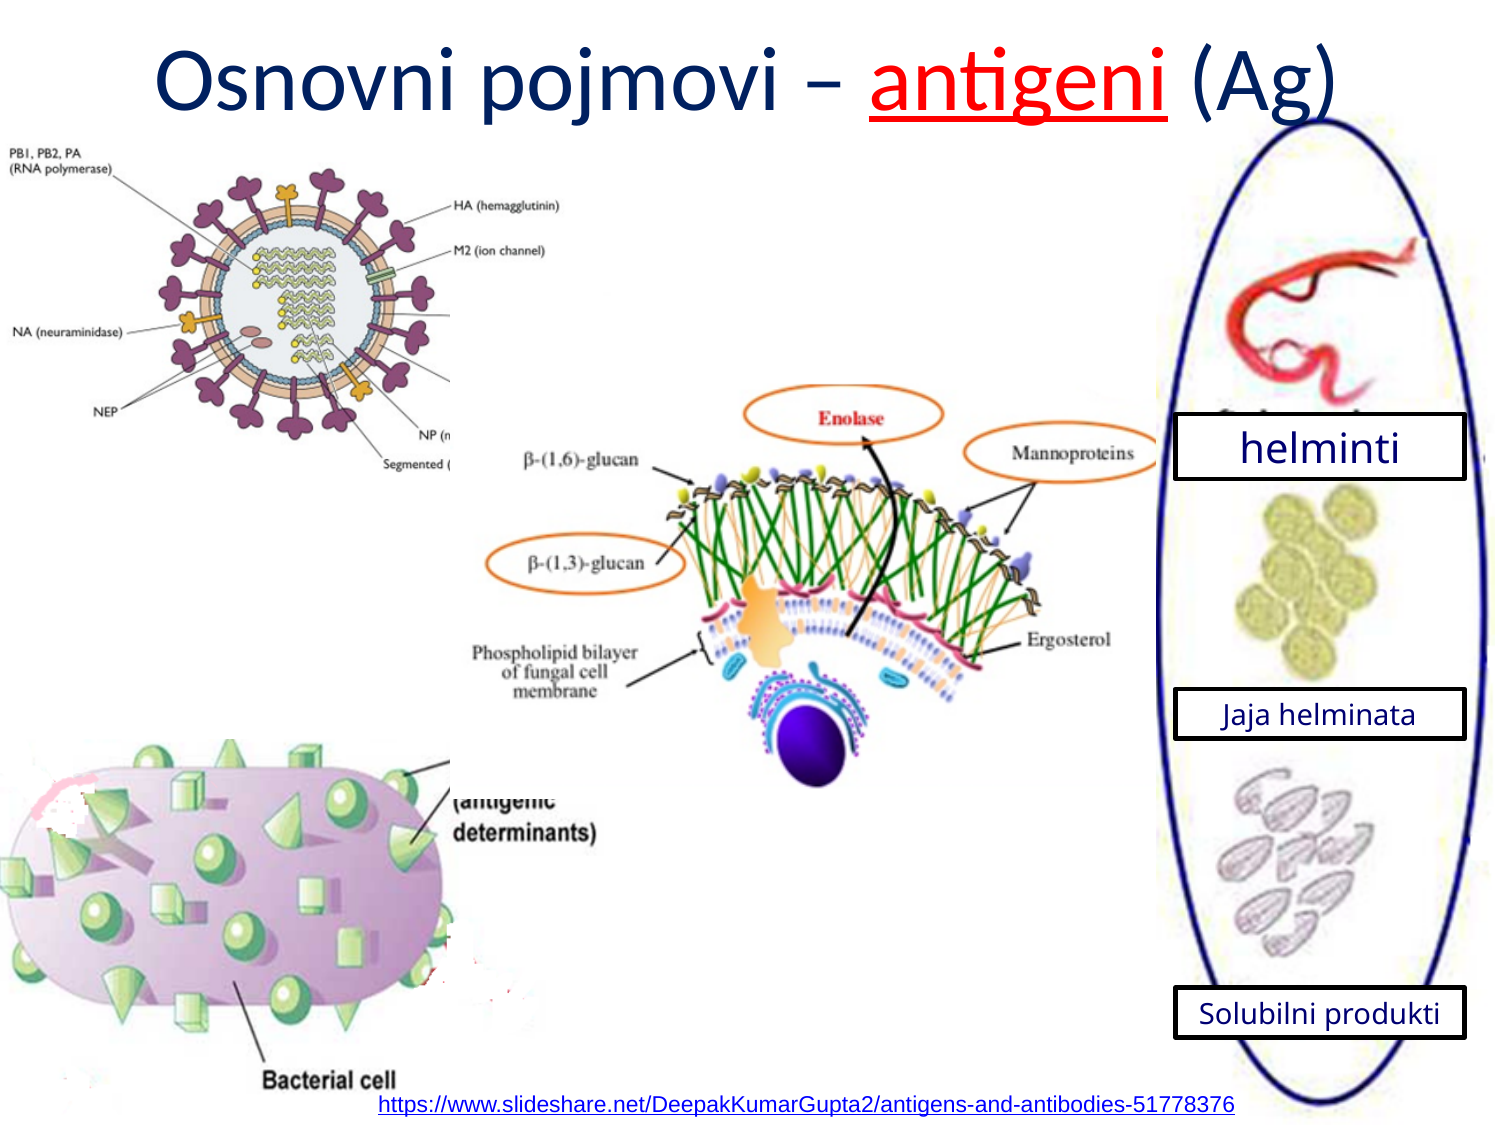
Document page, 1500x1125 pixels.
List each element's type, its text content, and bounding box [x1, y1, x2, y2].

text_box https://www.slideshare.net/DeepakKumarGupta2/antigens-and-antibodies-51778376 [363, 1082, 1150, 1125]
text_box Osnovni pojmovi – antigeni (Ag) [72, 11, 1423, 199]
picture [0, 110, 1495, 1125]
